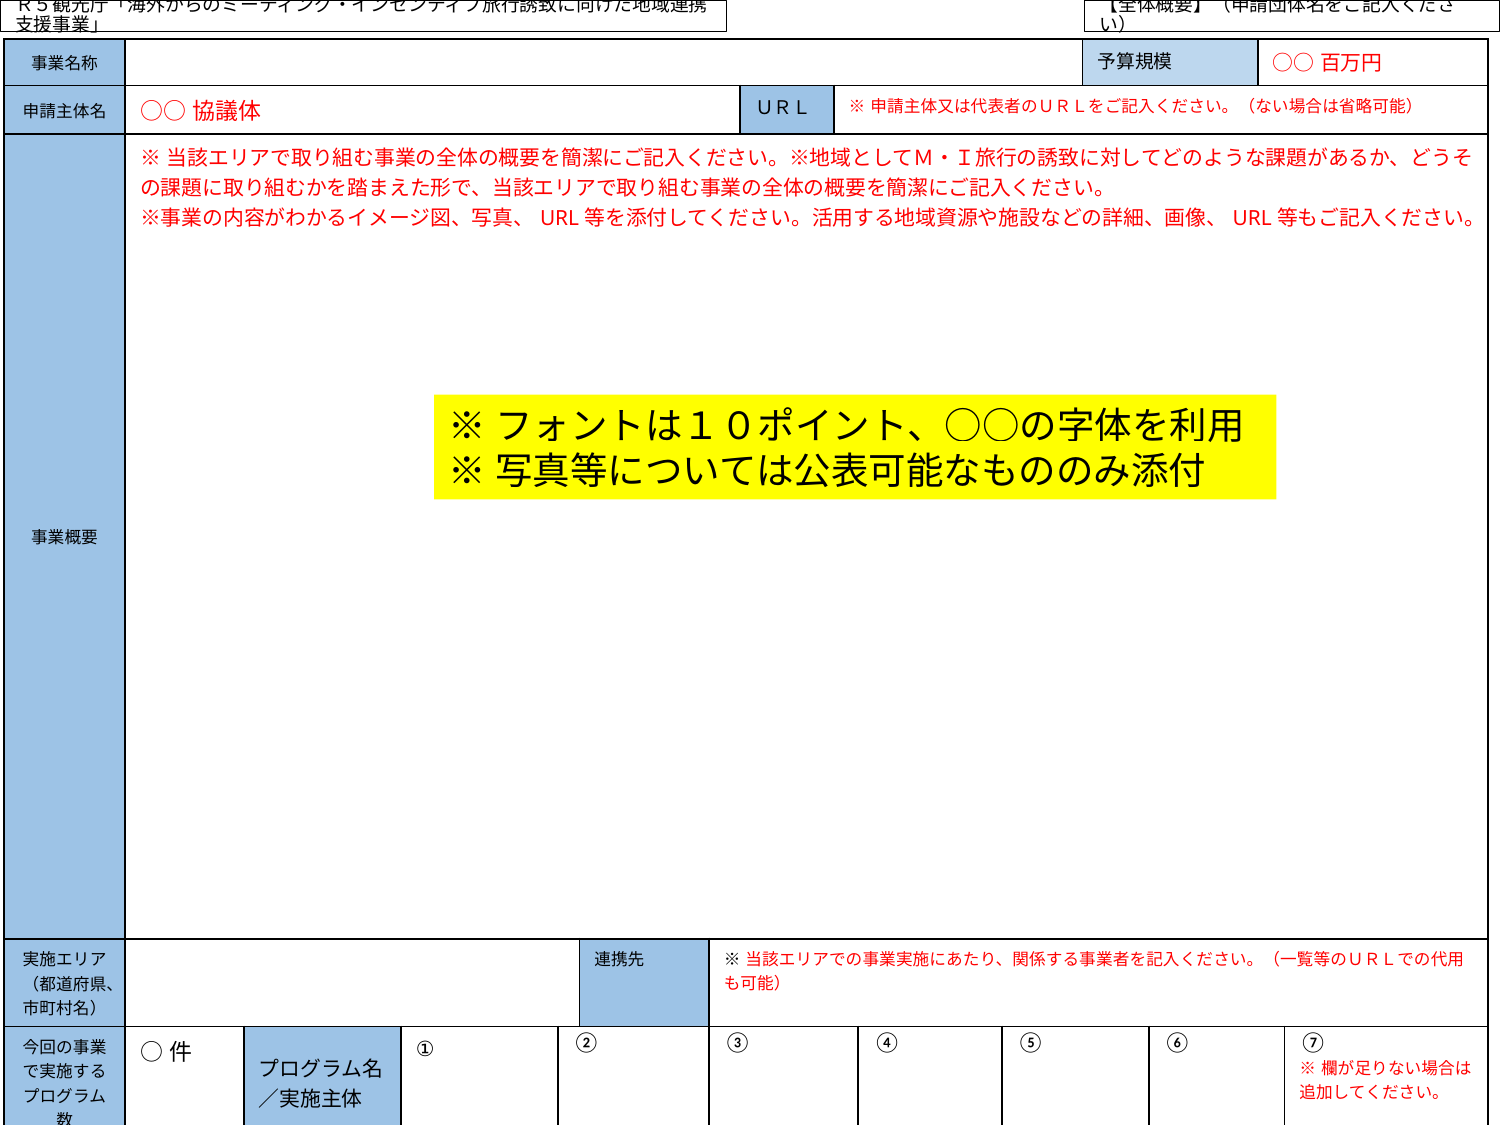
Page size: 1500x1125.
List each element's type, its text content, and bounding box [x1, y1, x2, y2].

table_cell ※申請主体又は代表者のＵＲＬをご記入ください。（ない場合は省略可能） [835, 86, 1487, 133]
table_cell 実施エリア （都道府県、 市町村名） [5, 940, 124, 1026]
table_cell ② [559, 1027, 708, 1125]
table_header [126, 40, 1082, 85]
table_cell 連携先 [580, 940, 708, 1026]
table_cell ③ [710, 1027, 857, 1125]
text_box Ｒ５観光庁「海外からのミーティング・インセンティブ旅行誘致に向けた地域連携支援事業」 [0, 0, 727, 31]
table_cell ⑤ [1003, 1027, 1148, 1125]
table_cell ＵＲＬ [741, 86, 833, 133]
table_cell 事業概要 [5, 135, 124, 938]
text_box 【全体概要】（申請団体名をご記入ください） [1084, 0, 1500, 31]
table_cell 今回の事業で実施する プログラム数 [5, 1027, 124, 1125]
table_cell ※当該エリアでの事業実施にあたり、関係する事業者を記入ください。（一覧等のＵＲＬでの代用も可能） [710, 940, 1487, 1026]
table_header 事業名称 [5, 40, 124, 85]
table_header 予算規模 [1083, 40, 1257, 85]
table_cell [126, 940, 579, 1026]
table_cell ○件 [126, 1027, 243, 1125]
table_cell 申請主体名 [5, 86, 124, 133]
table_cell ⑥ [1150, 1027, 1284, 1125]
table_cell ④ [859, 1027, 1001, 1125]
table_cell ① [402, 1027, 557, 1125]
text_box ※フォントは１０ポイント、○○の字体を利用 ※写真等については公表可能なもののみ添付 [434, 394, 1277, 500]
table_cell ⑦ ※欄が足りない場合は追加してください。 [1285, 1027, 1487, 1125]
table_cell ※当該エリアで取り組む事業の全体の概要を簡潔にご記入ください。※地域としてＭ・Ｉ旅行の誘致に対してどのような課題があるか、どうその課題に取り組むかを踏まえた形で、当該エリアで取り組む事業の全体の概要を簡潔にご記入ください。 ※事業の内容がわかるイメージ図、写真、URL等を添付してください。活用する地域資源や施設などの詳細、画像、URL等もご記入ください。 [126, 135, 1487, 938]
table_cell ○○協議体 [126, 86, 739, 133]
table_header ○○百万円 [1259, 40, 1487, 85]
table_cell プログラム名／実施主体 [245, 1027, 400, 1125]
